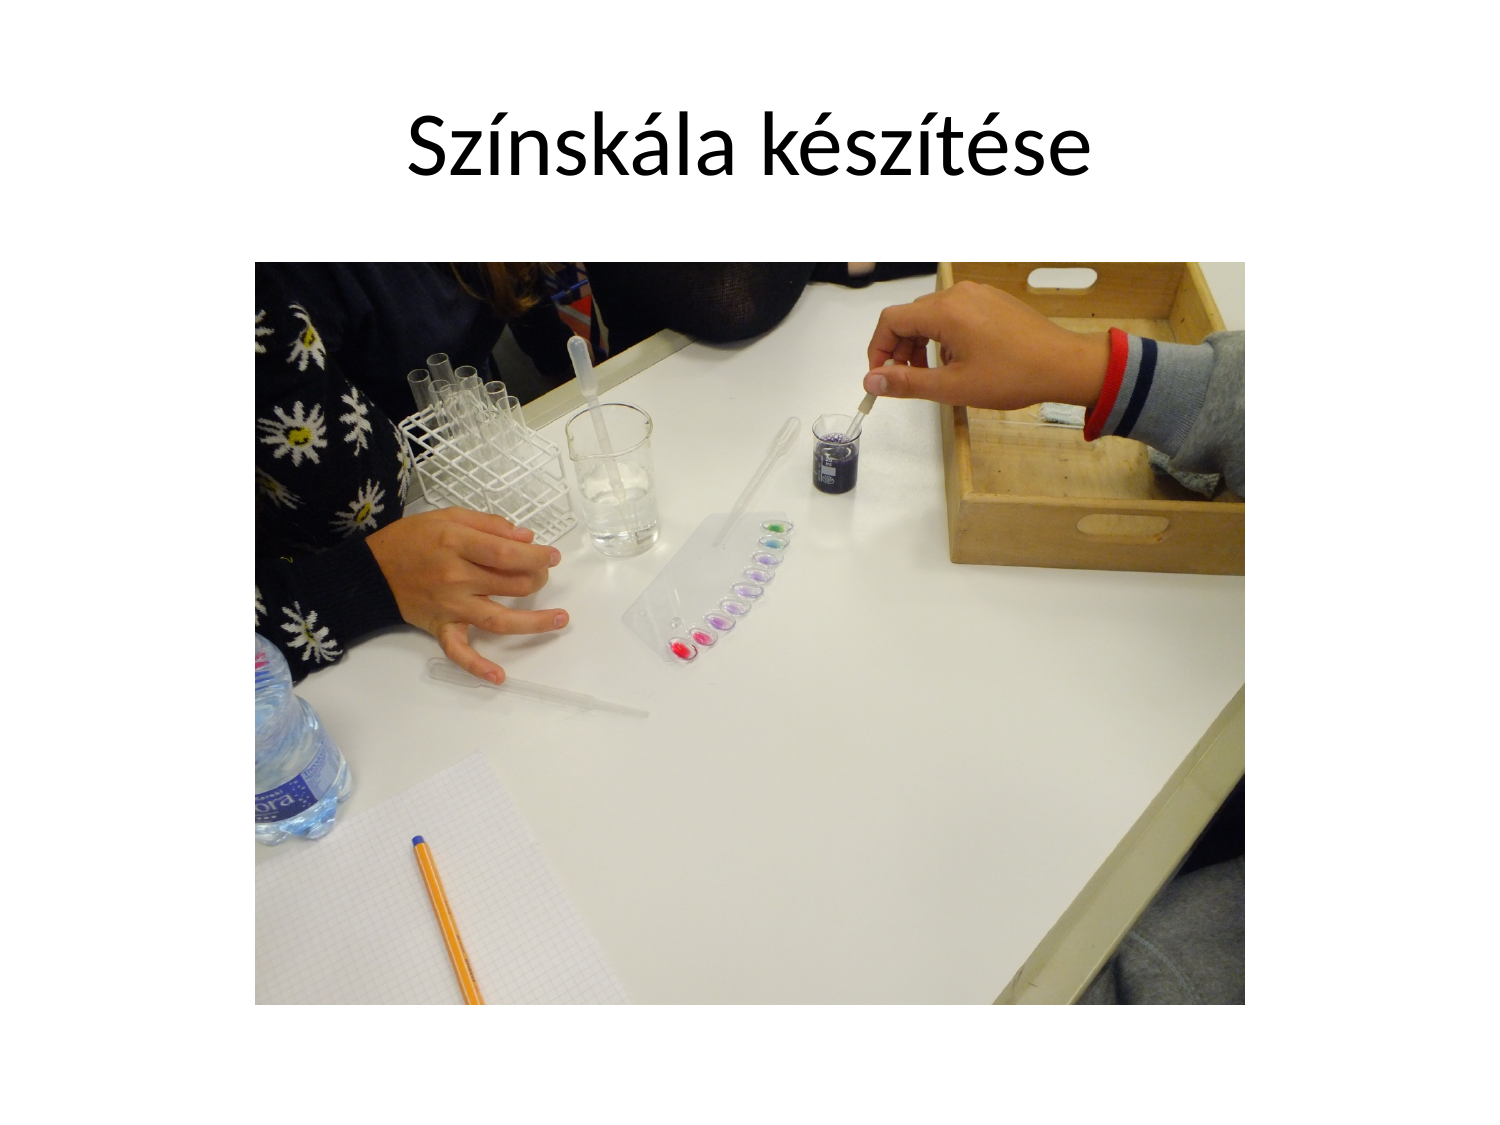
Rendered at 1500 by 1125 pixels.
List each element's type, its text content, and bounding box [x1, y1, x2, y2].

title Színskála készítése [75, 45, 1425, 233]
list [254, 262, 1246, 1006]
